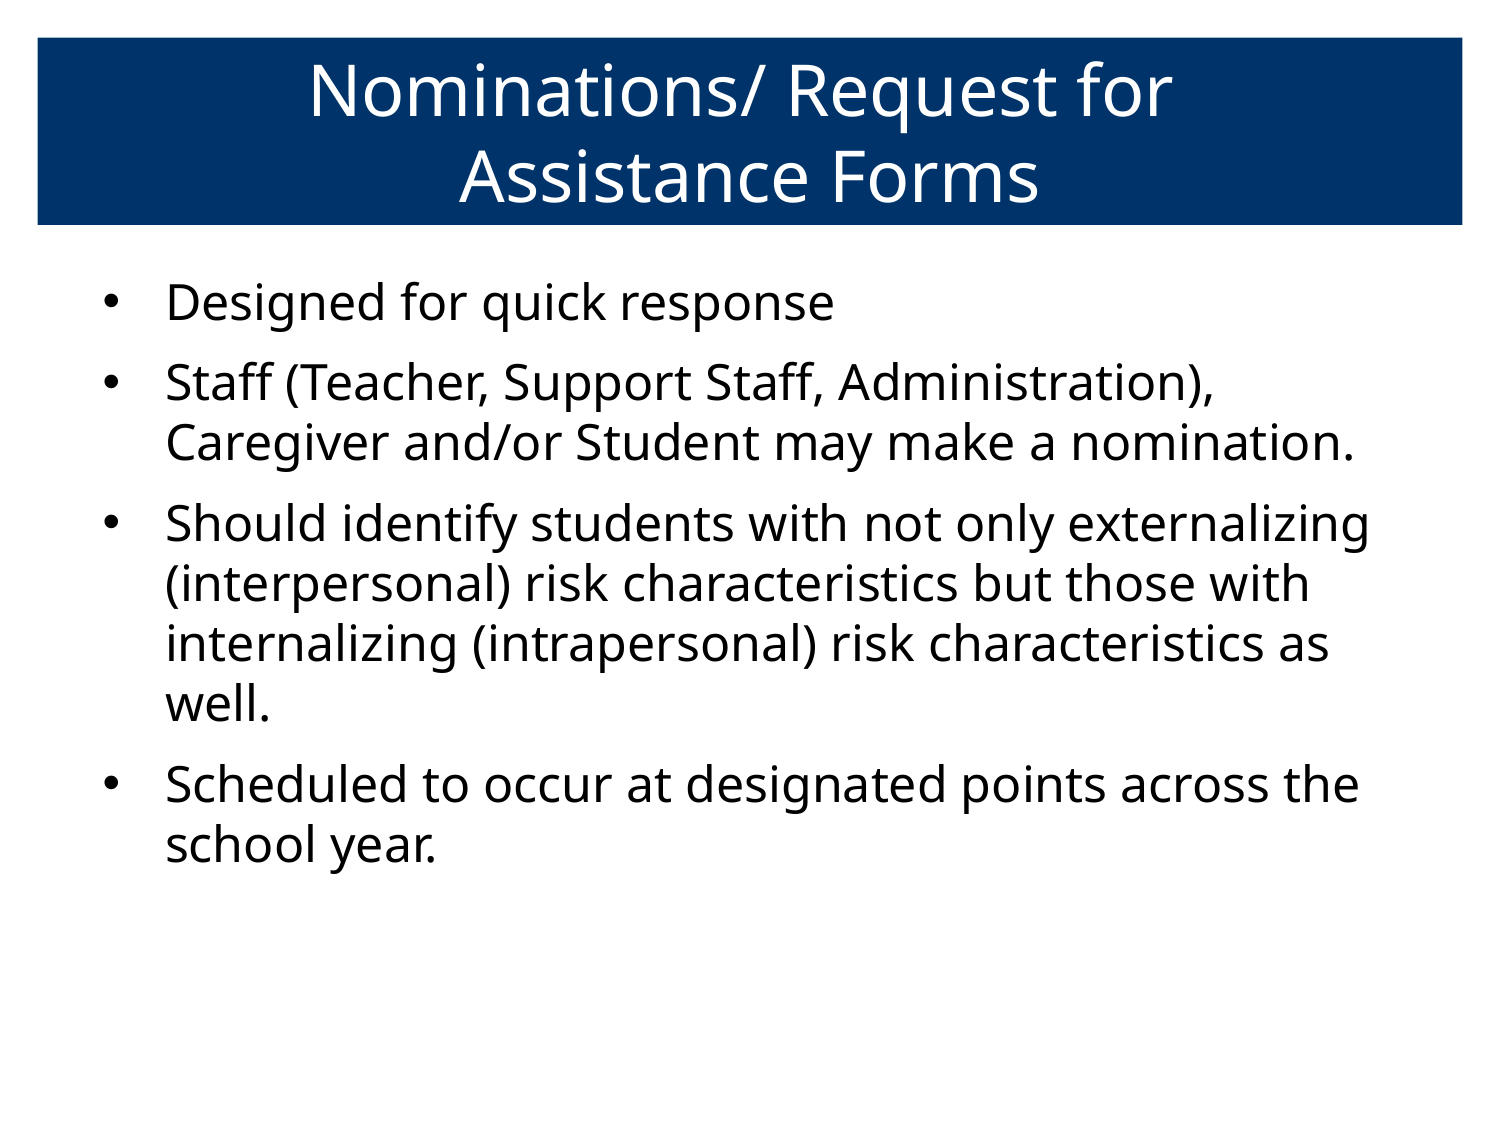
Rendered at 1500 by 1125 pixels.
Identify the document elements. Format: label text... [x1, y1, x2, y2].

title Nominations/ Request for Assistance Forms [37, 37, 1463, 225]
list Designed for quick response Staff (Teacher, Support Staff, Administration), Caregiver and/or Student may make a nomination. Should identify students with not only externalizing (interpersonal) risk characteristics but those with internalizing (intrapersonal) risk characteristics as well. Scheduled to occur at designated points across the school year. [75, 262, 1425, 1013]
